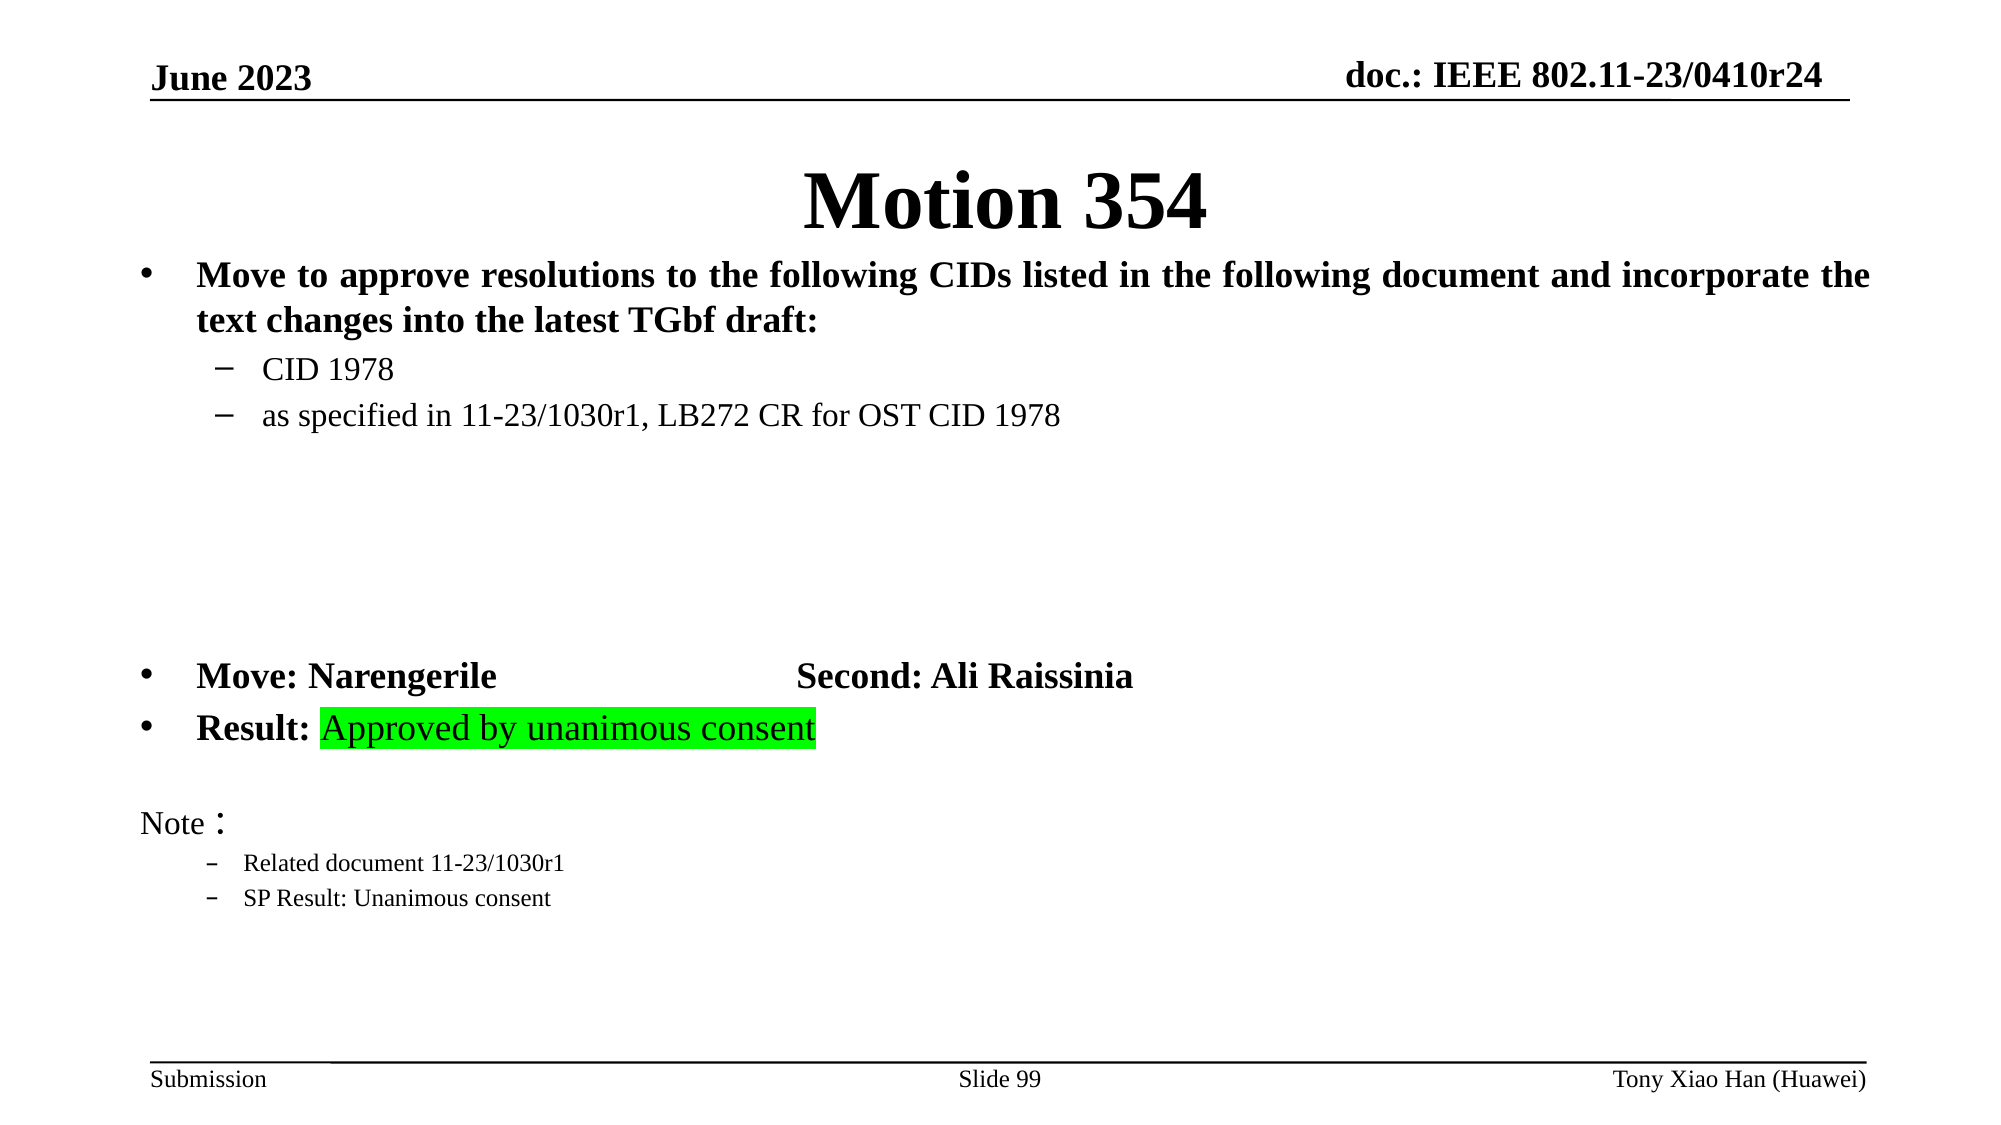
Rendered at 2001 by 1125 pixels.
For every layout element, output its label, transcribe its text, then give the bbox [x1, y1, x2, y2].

text_box Motion 354 [368, 137, 1644, 212]
text_box Move to approve resolutions to the following CIDs listed in the following document and incorporate the text changes into the latest TGbf draft: CID 1978 as specified in 11-23/1030r1, LB272 CR for OST CID 1978 Move: Narengerile Second: Ali Raissinia Result: Approved by unanimous consent Note： Related document 11-23/1030r1 SP Result: Unanimous consent [125, 212, 1888, 900]
